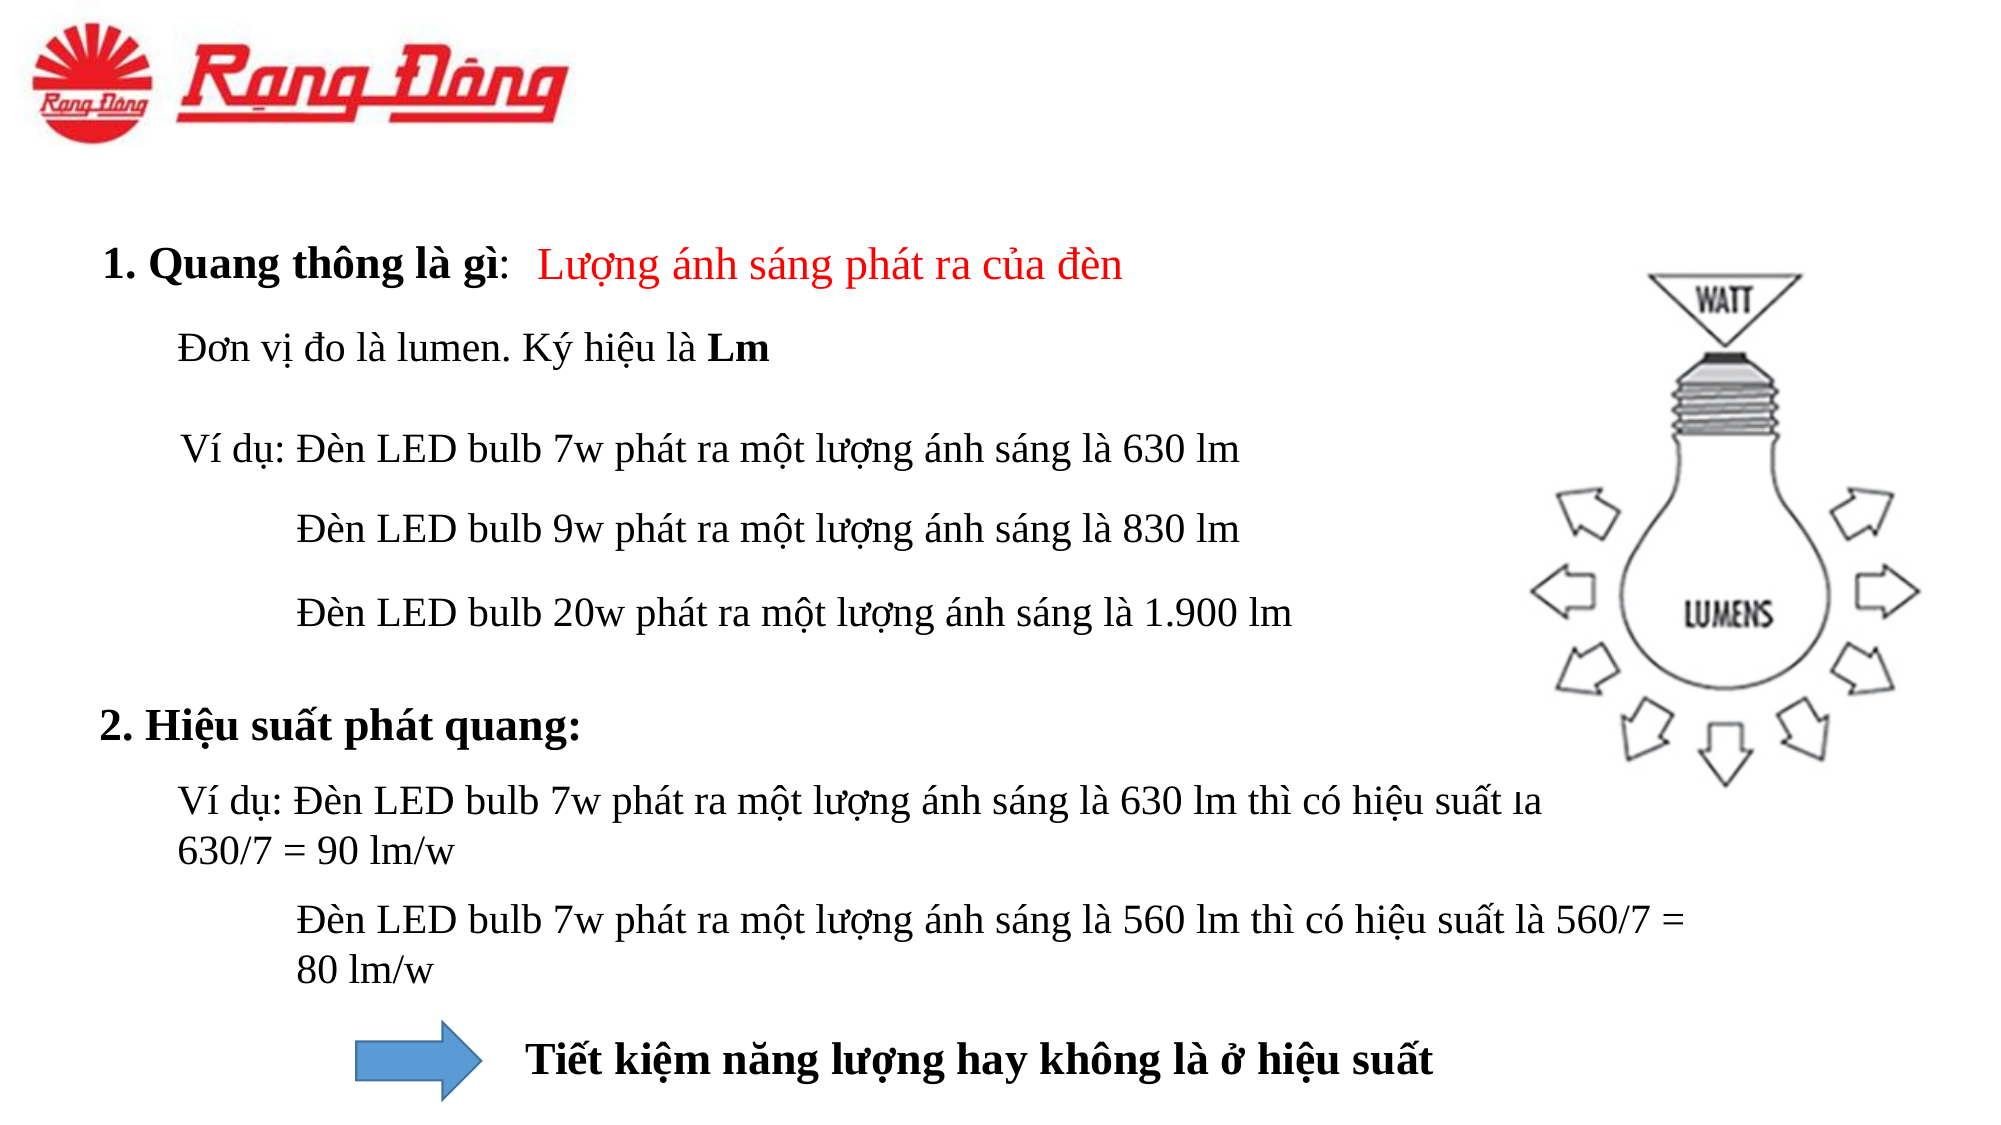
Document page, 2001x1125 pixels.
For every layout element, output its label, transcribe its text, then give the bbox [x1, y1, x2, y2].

text_box Đèn LED bulb 7w phát ra một lượng ánh sáng là 560 lm thì có hiệu suất là 560/7 = 80 lm/w [281, 883, 1707, 999]
picture [0, 0, 602, 146]
text_box [355, 1019, 483, 1103]
text_box Đèn LED bulb 20w phát ra một lượng ánh sáng là 1.900 lm [281, 577, 1509, 643]
text_box Đèn LED bulb 9w phát ra một lượng ánh sáng là 830 lm [281, 492, 1509, 558]
text_box 2. Hiệu suất phát quang: [85, 686, 675, 757]
picture [1509, 253, 1937, 792]
text_box Ví dụ: Đèn LED bulb 7w phát ra một lượng ánh sáng là 630 lm [165, 413, 1509, 479]
text_box Lượng ánh sáng phát ra của đèn [522, 226, 1498, 296]
text_box Ví dụ: Đèn LED bulb 7w phát ra một lượng ánh sáng là 630 lm thì có hiệu suất là 630/7 = 90 lm/w [162, 765, 1588, 880]
text_box Tiết kiệm năng lượng hay không là ở hiệu suất [510, 1021, 1450, 1091]
text_box Đơn vị đo là lumen. Ký hiệu là Lm [162, 312, 1138, 378]
text_box 1. Quang thông là gì: [87, 224, 625, 295]
